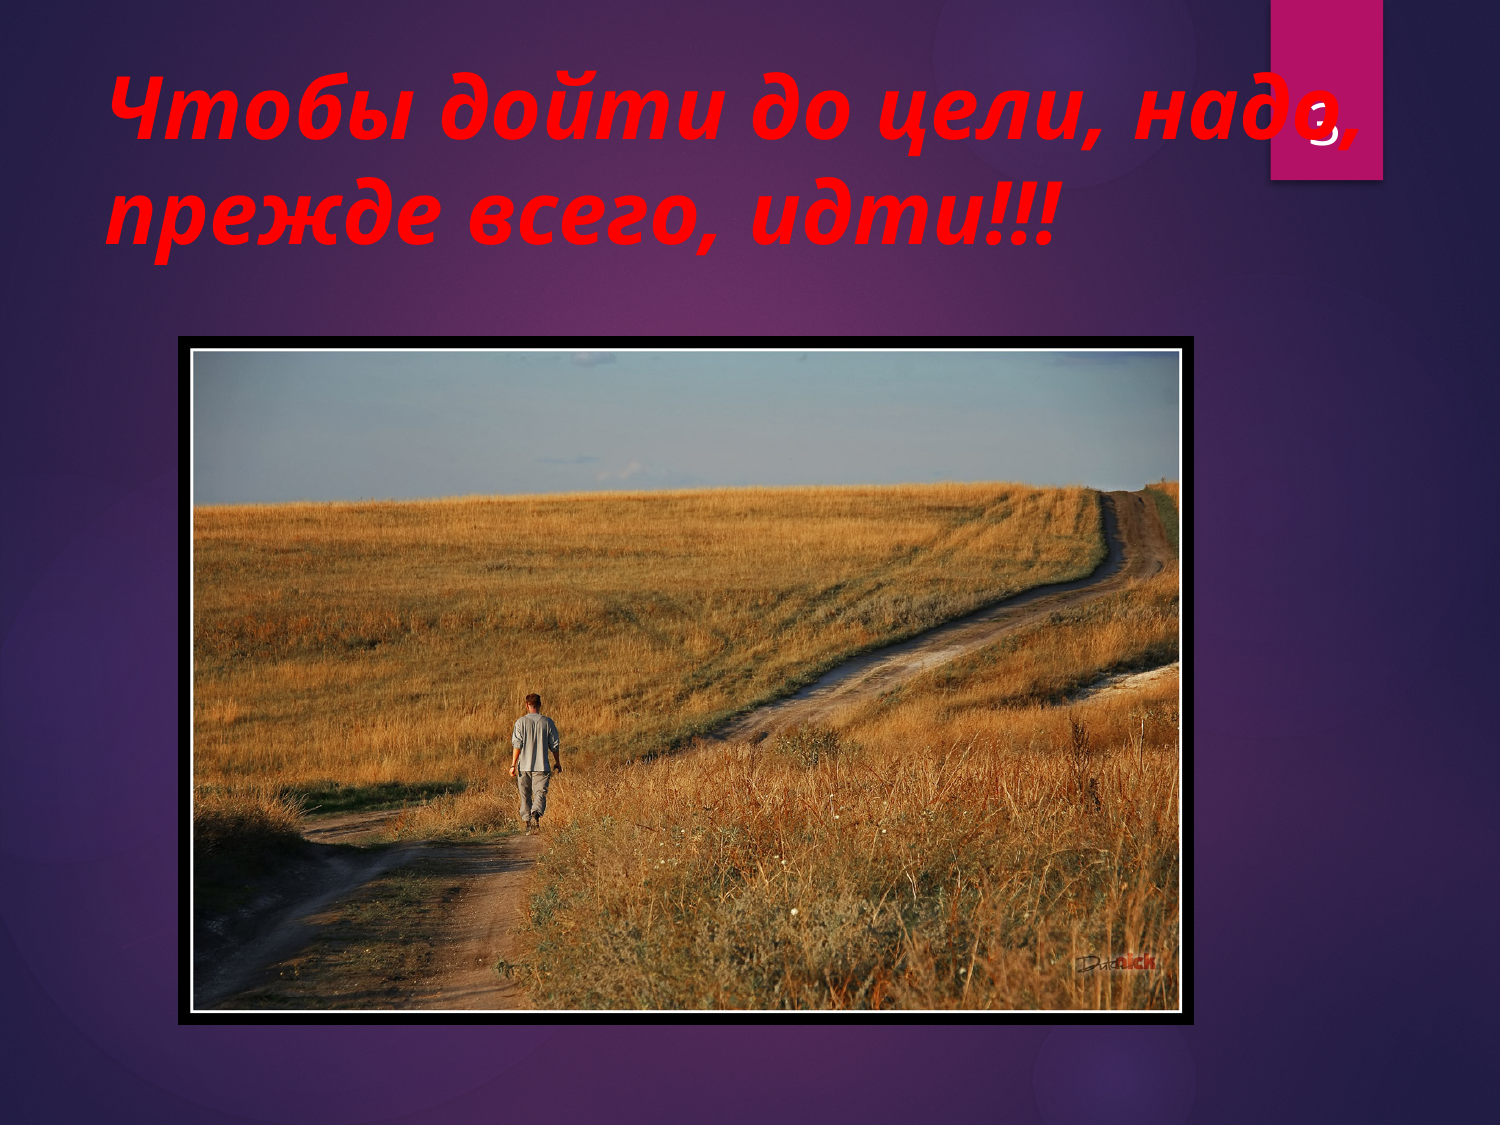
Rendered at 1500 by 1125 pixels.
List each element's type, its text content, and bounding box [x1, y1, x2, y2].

title Чтобы дойти до цели, надо, прежде всего, идти!!! [89, 44, 1384, 262]
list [178, 336, 1194, 1026]
slide_number 3 [1273, 48, 1378, 175]
